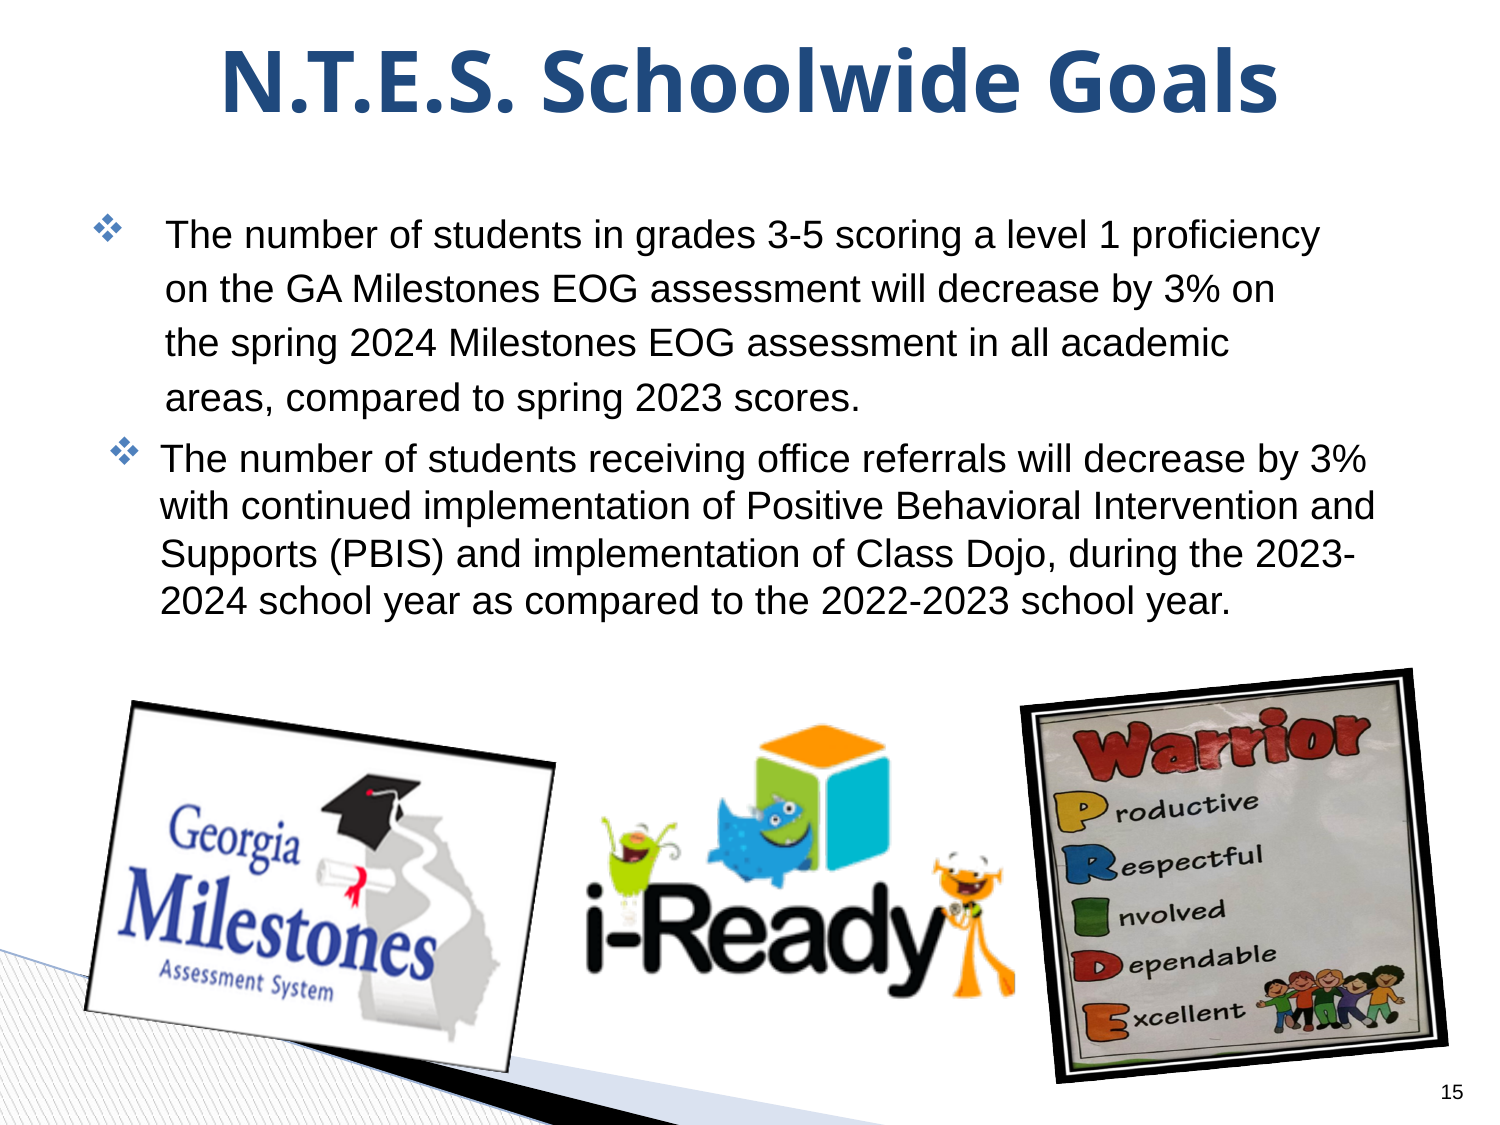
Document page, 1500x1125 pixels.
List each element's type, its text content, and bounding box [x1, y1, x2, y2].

title N.T.E.S. Schoolwide Goals [75, 0, 1425, 173]
list The number of students in grades 3-5 scoring a level 1 proficiency on the GA Milestones EOG assessment will decrease by 3% on the spring 2024 Milestones EOG assessment in all academic areas, compared to spring 2023 scores. The number of students receiving office referrals will decrease by 3% with continued implementation of Positive Behavioral Intervention and Supports (PBIS) and implementation of Class Dojo, during the 2023-2024 school year as compared to the 2022-2023 school year. [75, 195, 1425, 700]
picture [82, 668, 1448, 1084]
slide_number 15 [1418, 1051, 1479, 1112]
